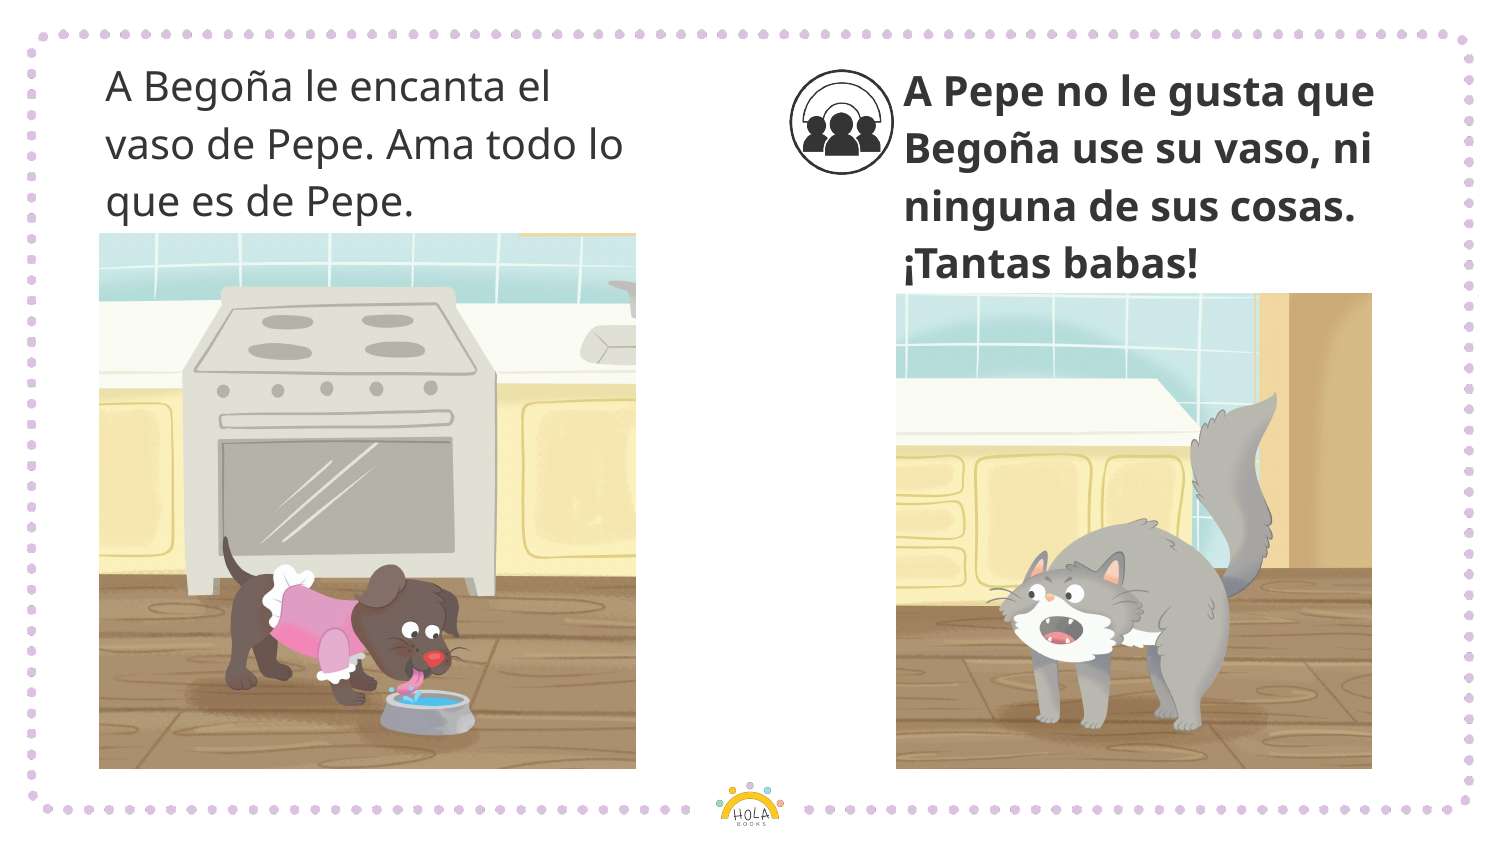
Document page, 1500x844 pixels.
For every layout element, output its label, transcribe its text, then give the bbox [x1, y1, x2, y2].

text_box A Begoña le encanta el vaso de Pepe. Ama todo lo que es de Pepe. [90, 37, 644, 241]
text_box A Pepe no le gusta que Begoña use su vaso, ni ninguna de sus cosas. ¡Tantas babas! [888, 41, 1424, 429]
picture [0, 0, 1500, 844]
